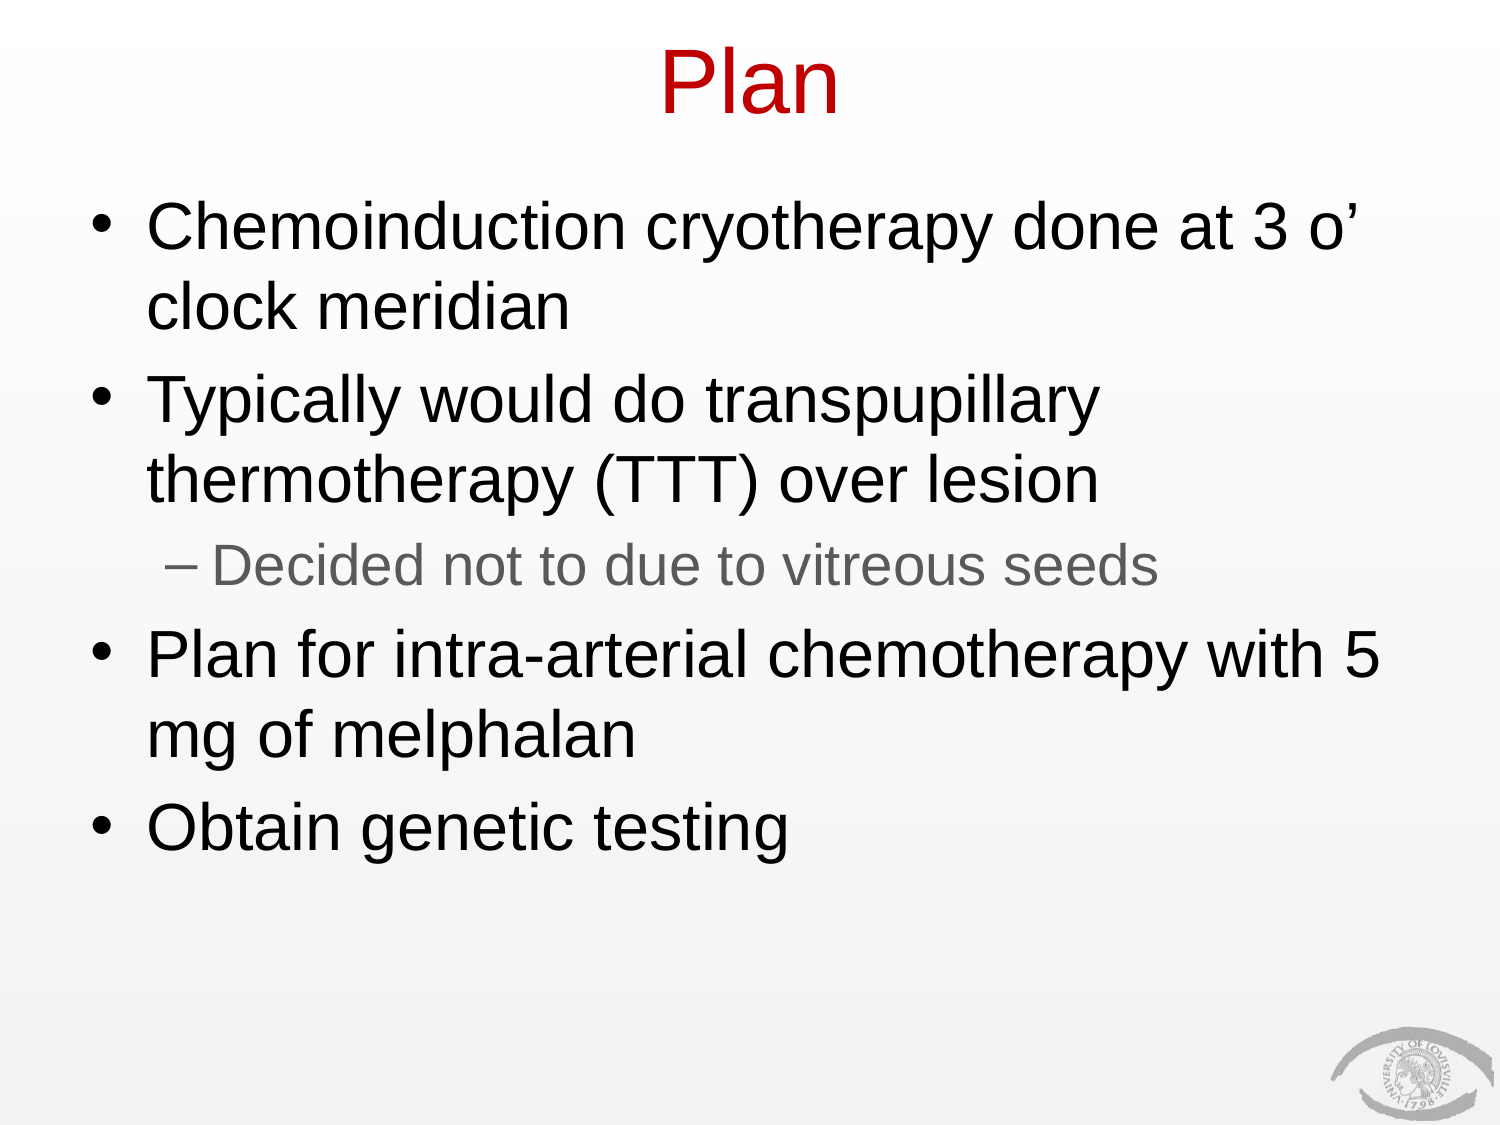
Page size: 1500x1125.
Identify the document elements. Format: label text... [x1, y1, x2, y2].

list Chemoinduction cryotherapy done at 3 o’ clock meridian Typically would do transpupillary thermotherapy (TTT) over lesion Decided not to due to vitreous seeds Plan for intra-arterial chemotherapy with 5 mg of melphalan Obtain genetic testing [75, 174, 1425, 1005]
title Plan [75, 0, 1425, 171]
picture [1329, 1025, 1496, 1123]
